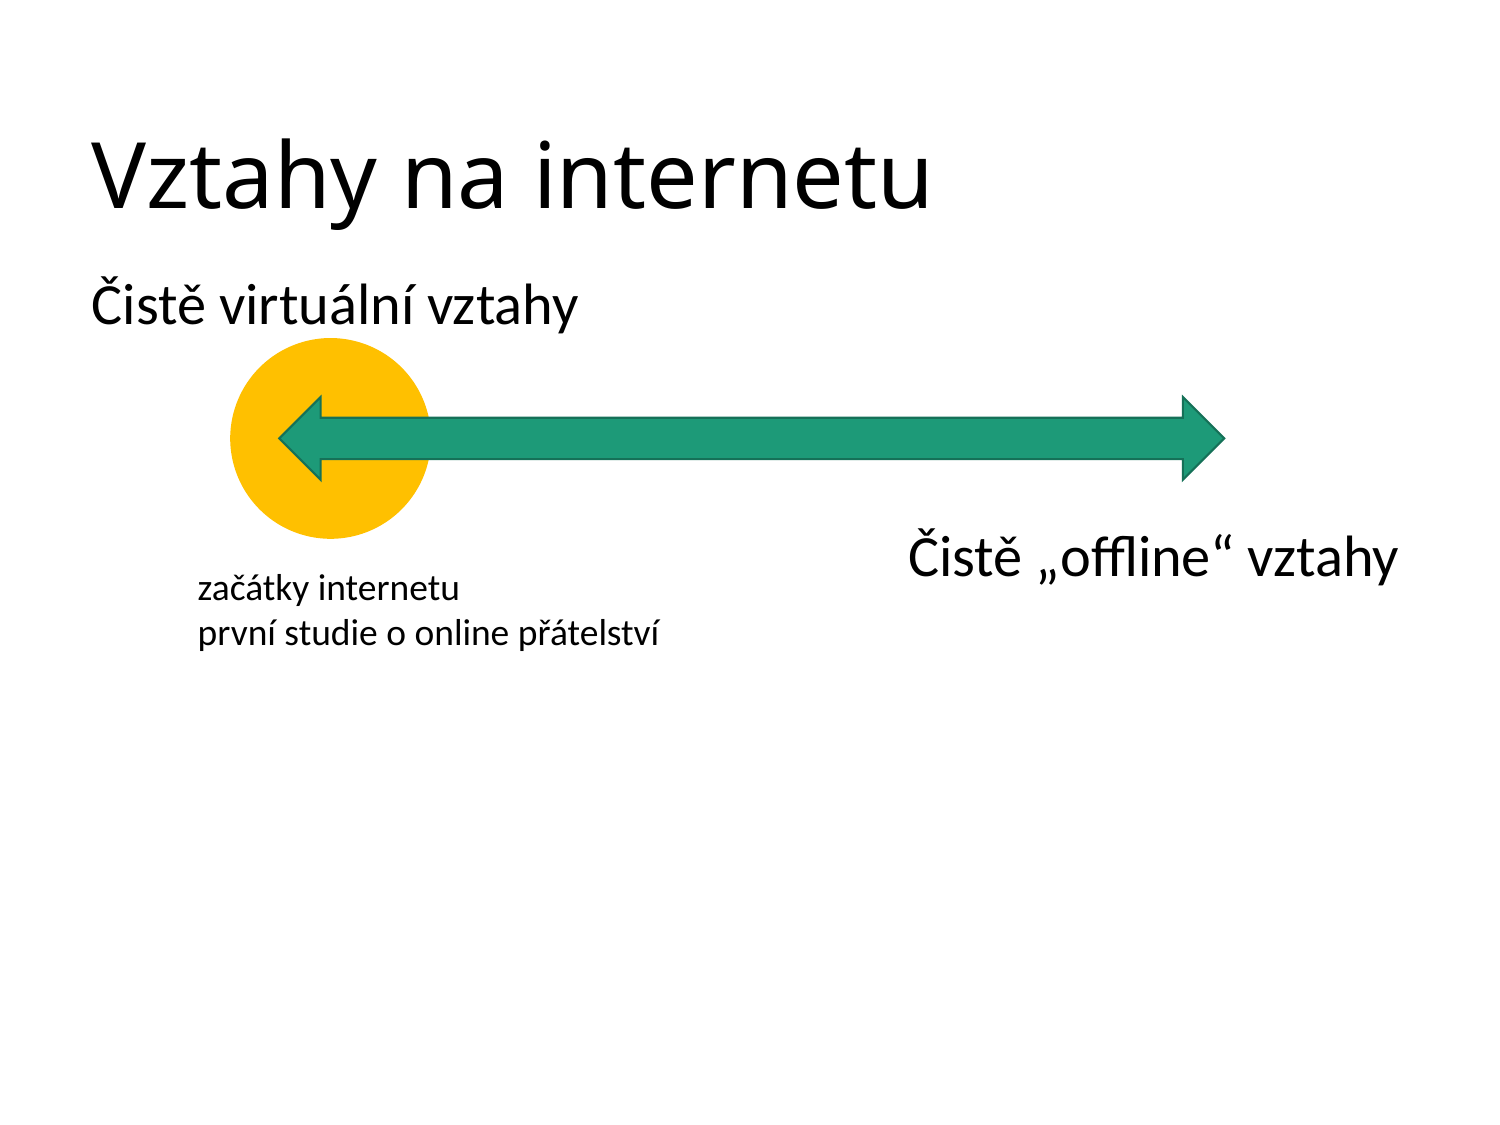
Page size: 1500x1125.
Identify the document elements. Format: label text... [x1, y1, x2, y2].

text_box začátky internetu první studie o online přátelství [183, 555, 680, 660]
title Vztahy na internetu [76, 66, 1427, 267]
list Čistě virtuální vztahy Čistě „offline“ vztahy [76, 267, 1427, 943]
text_box [277, 394, 1226, 483]
